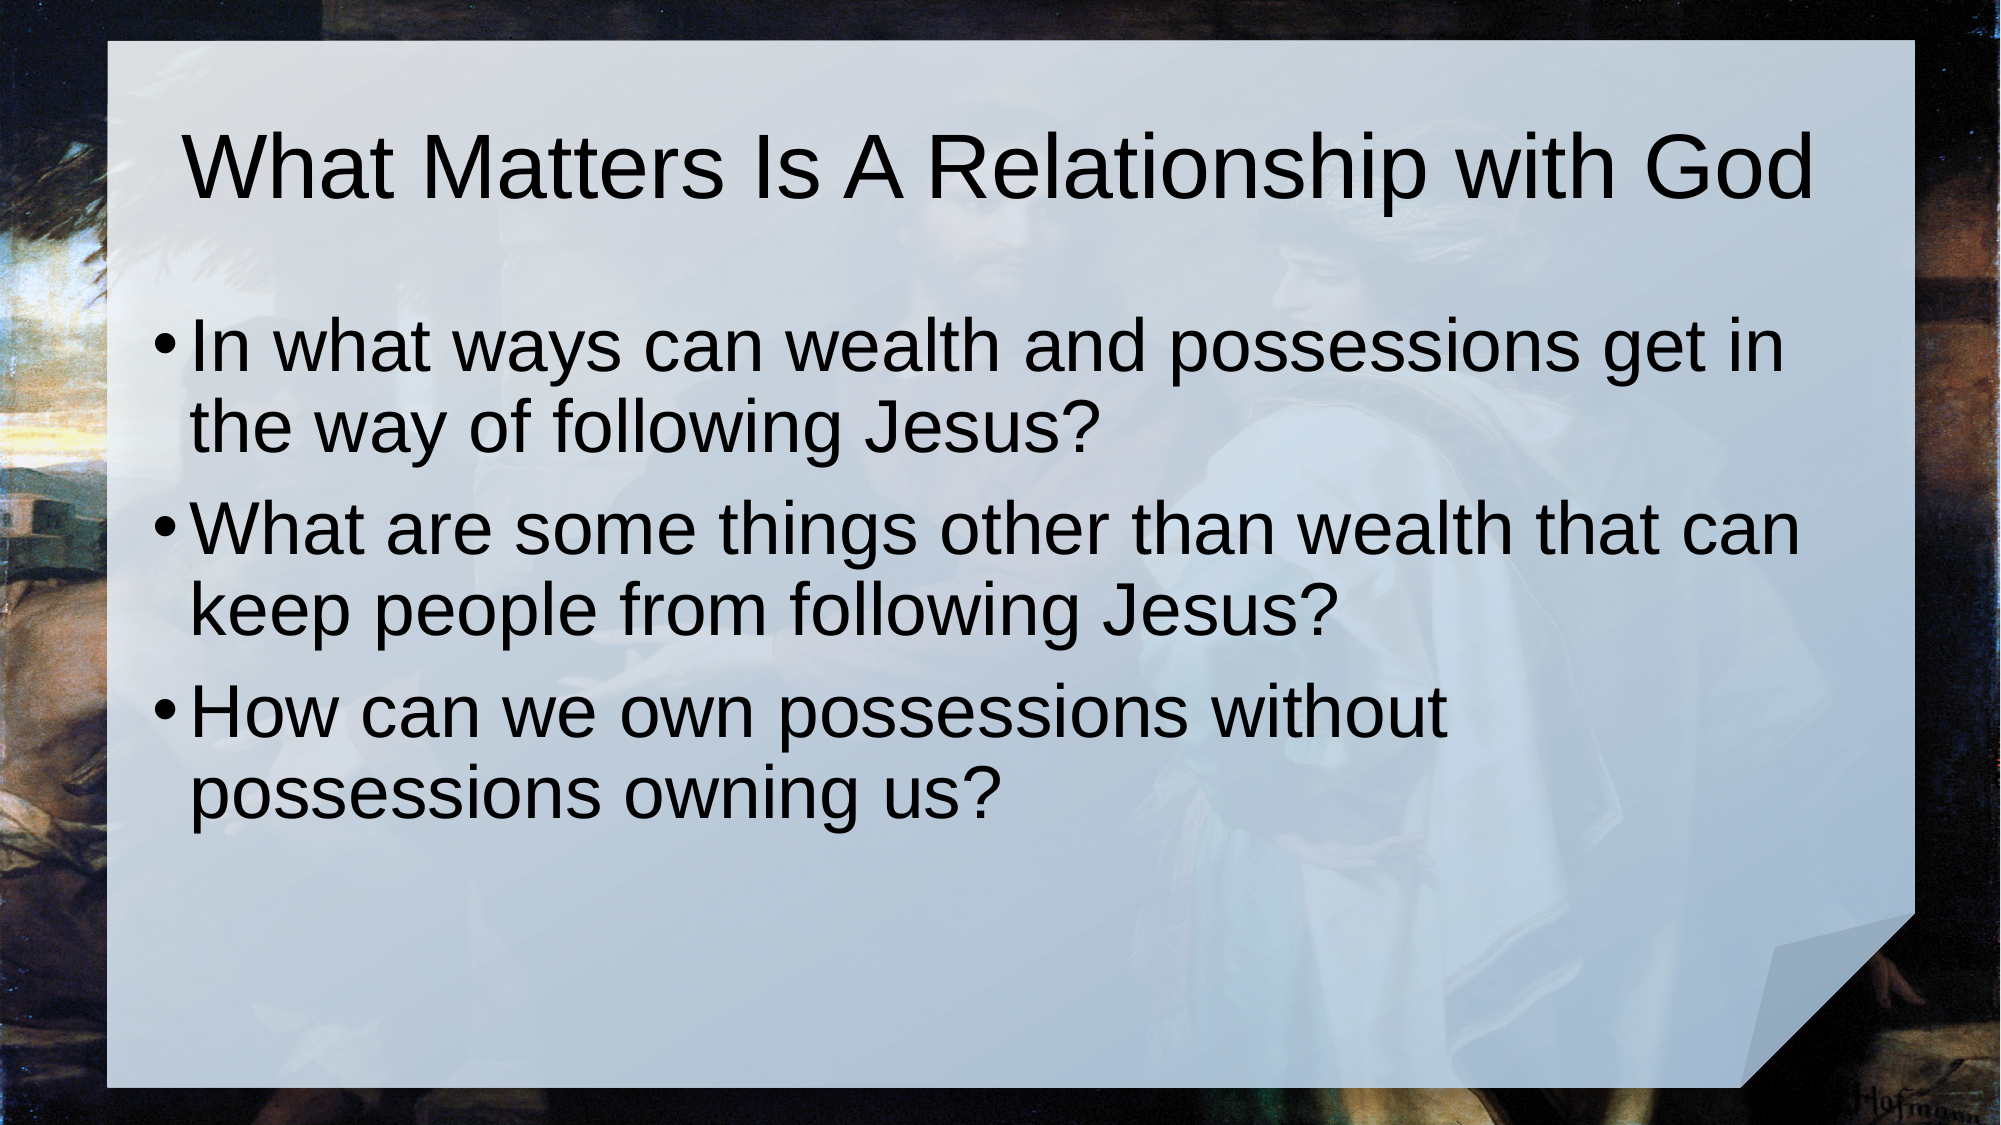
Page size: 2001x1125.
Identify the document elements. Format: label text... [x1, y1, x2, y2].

list In what ways can wealth and possessions get in the way of following Jesus? What are some things other than wealth that can keep people from following Jesus? How can we own possessions without possessions owning us? [137, 299, 1863, 1014]
picture [0, 0, 2001, 1125]
title What Matters Is A Relationship with God [137, 59, 1863, 278]
